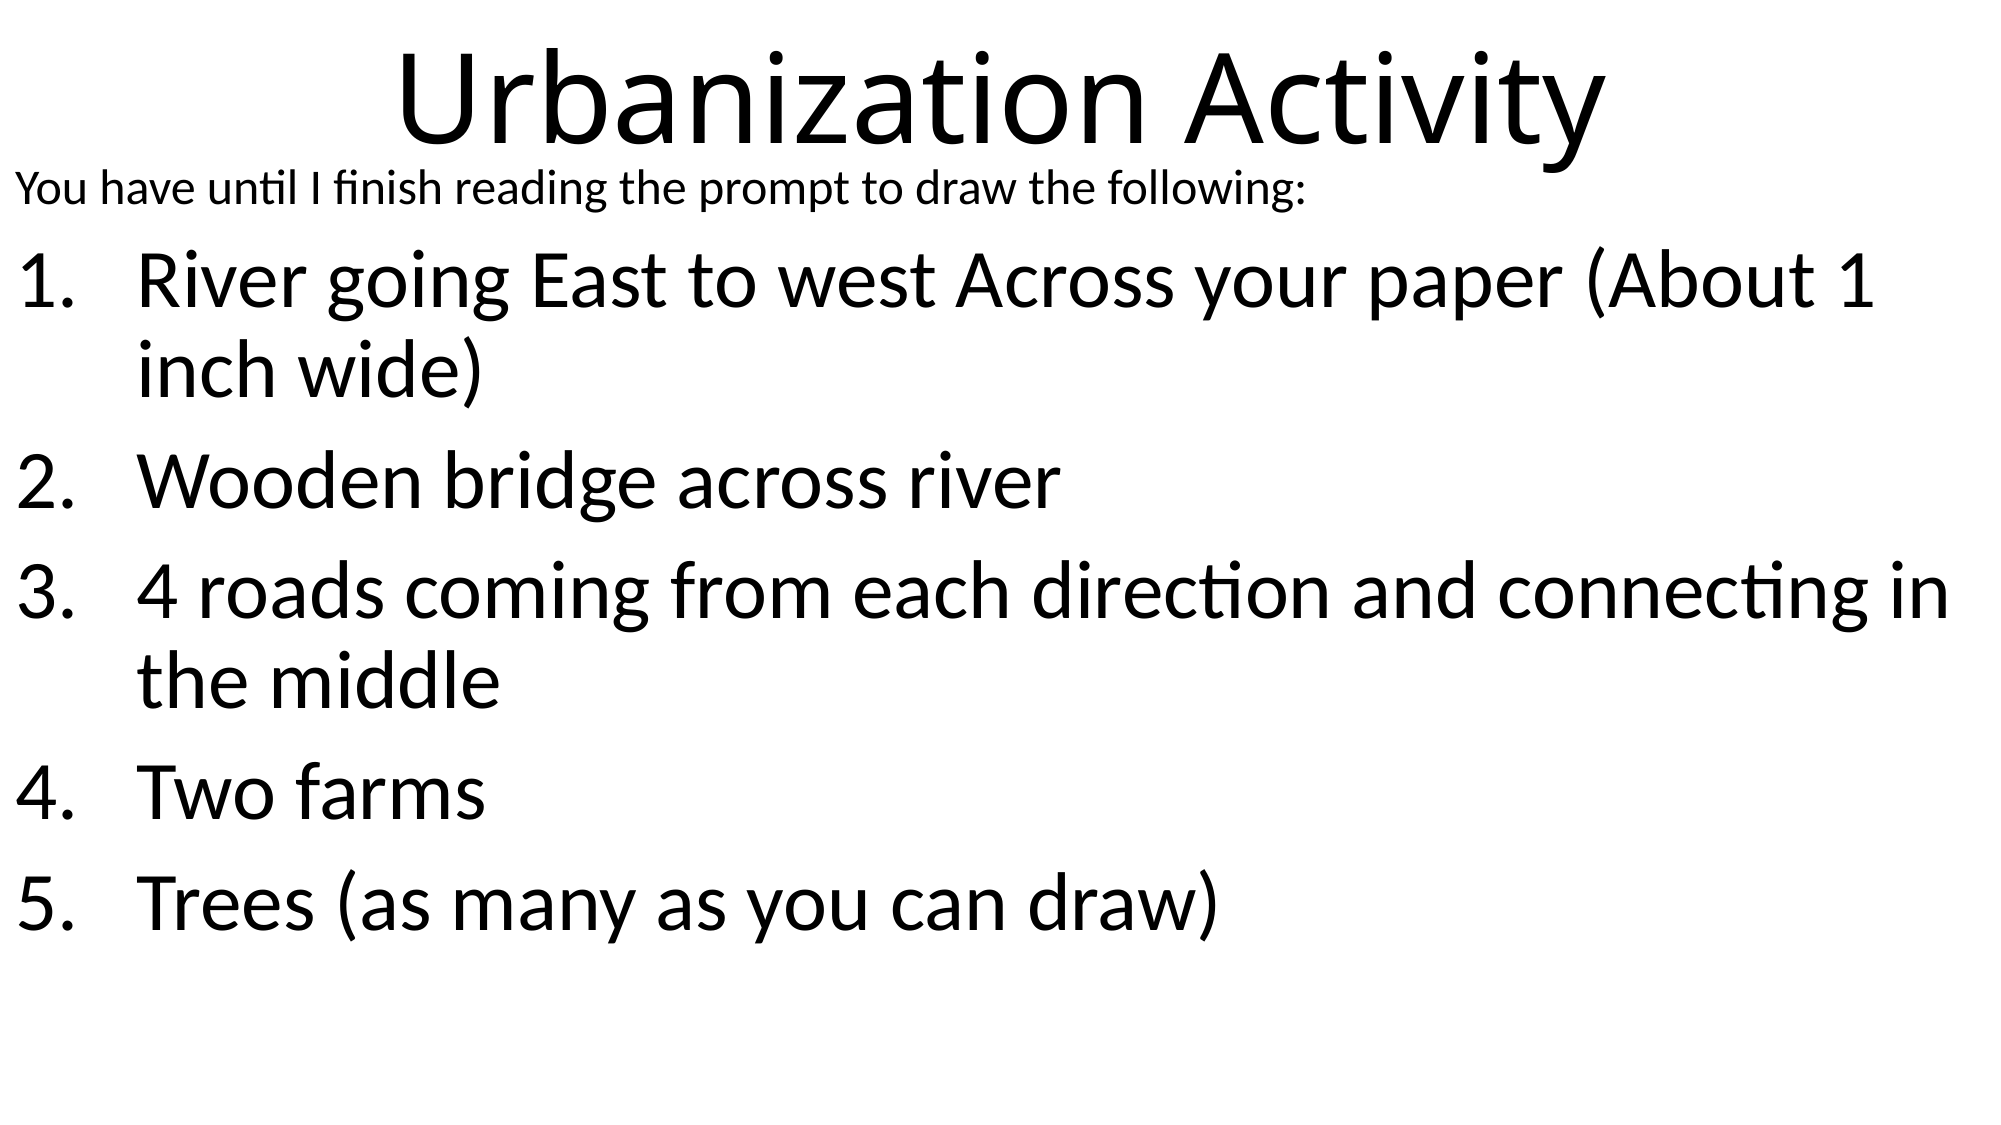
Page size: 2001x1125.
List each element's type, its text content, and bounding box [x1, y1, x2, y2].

subtitle You have until I finish reading the prompt to draw the following: River going East to west Across your paper (About 1 inch wide) Wooden bridge across river 4 roads coming from each direction and connecting in the middle Two farms Trees (as many as you can draw) [0, 153, 2000, 1125]
title Urbanization Activity [249, 0, 1750, 153]
